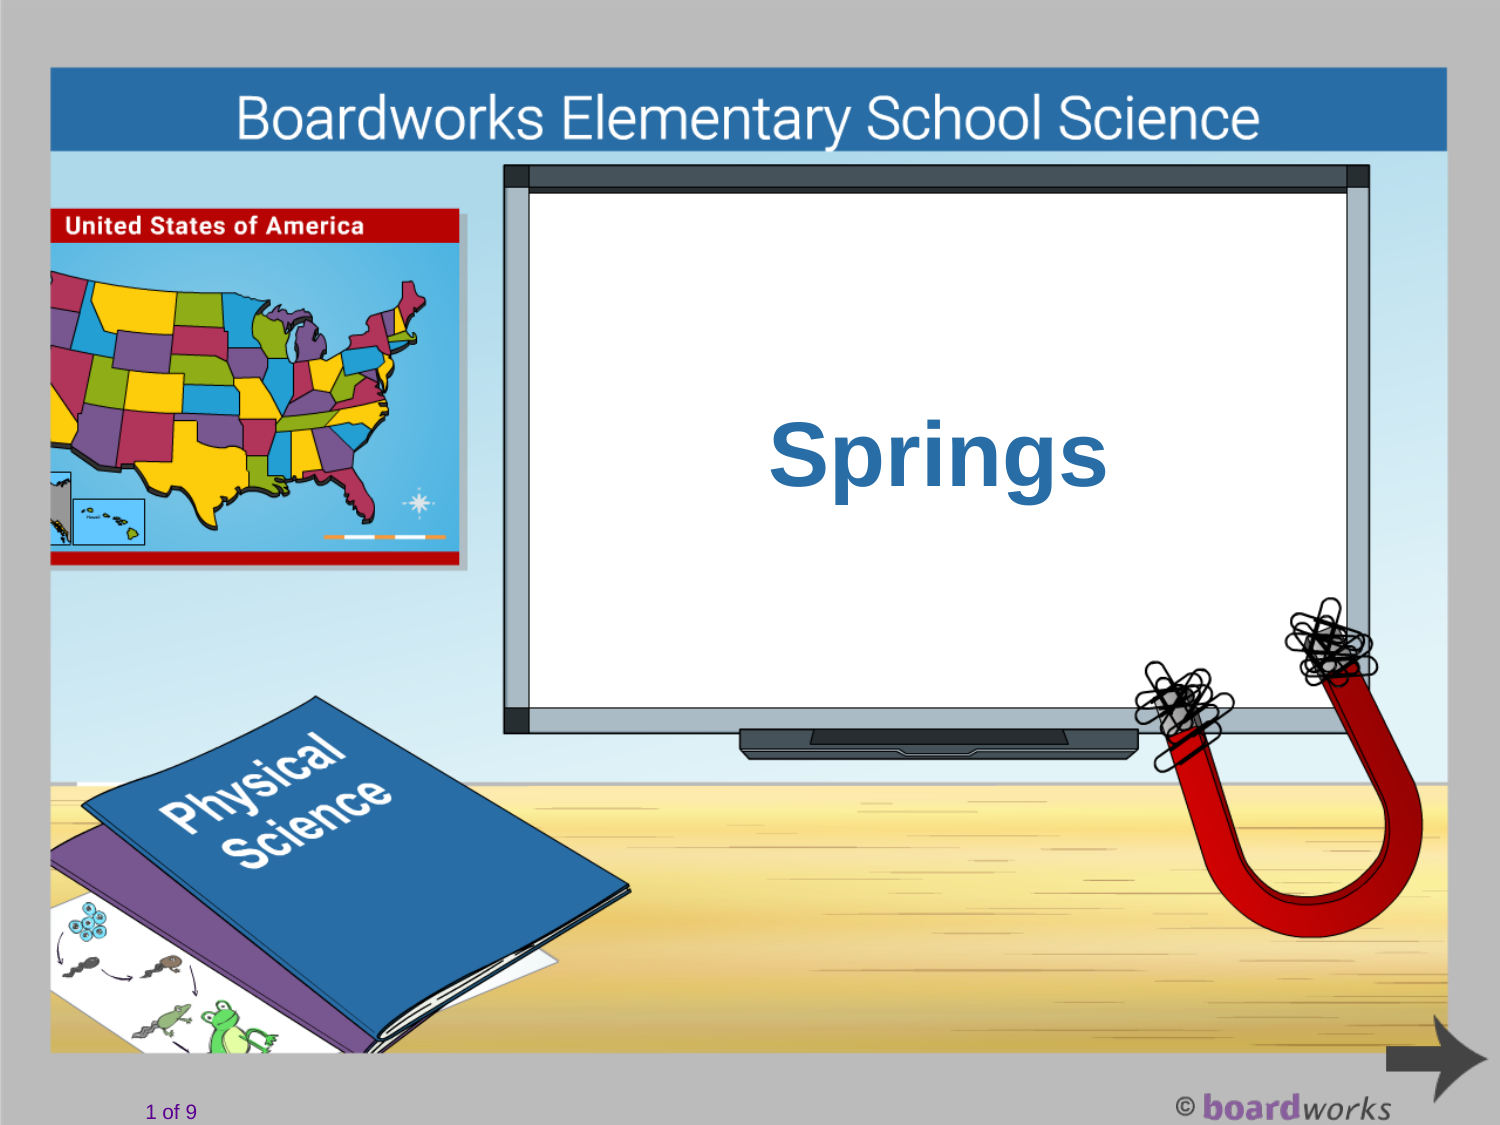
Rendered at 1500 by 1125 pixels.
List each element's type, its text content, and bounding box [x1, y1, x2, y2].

picture [0, 0, 1500, 1125]
title Springs [529, 194, 1349, 706]
